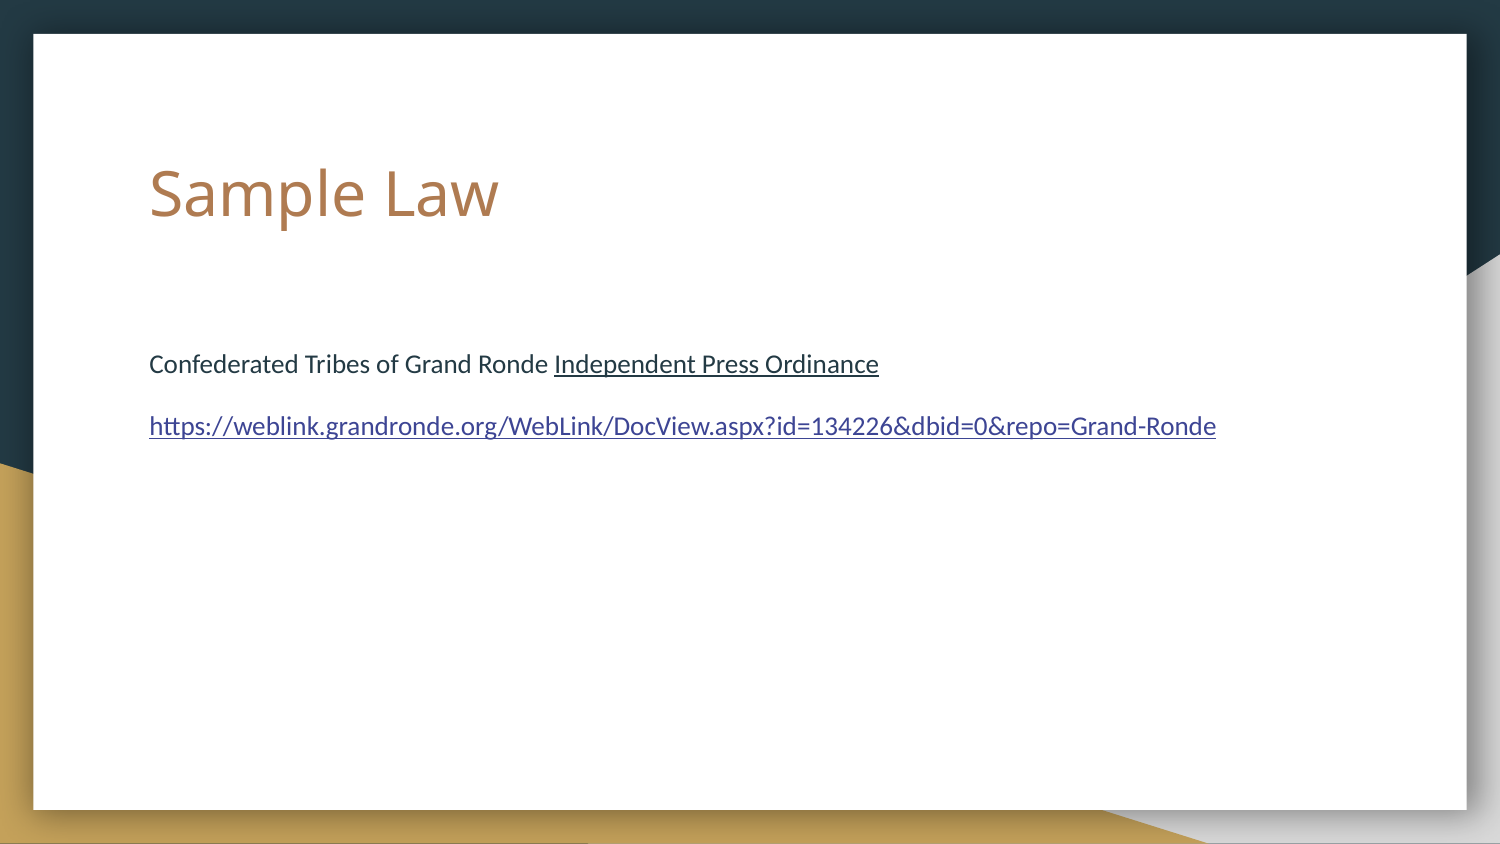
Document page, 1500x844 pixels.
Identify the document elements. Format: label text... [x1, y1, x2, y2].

list Confederated Tribes of Grand Ronde Independent Press Ordinance https://weblink.grandronde.org/WebLink/DocView.aspx?id=134226&dbid=0&repo=Grand-Ronde [134, 326, 1366, 729]
title Sample Law [134, 138, 1366, 296]
